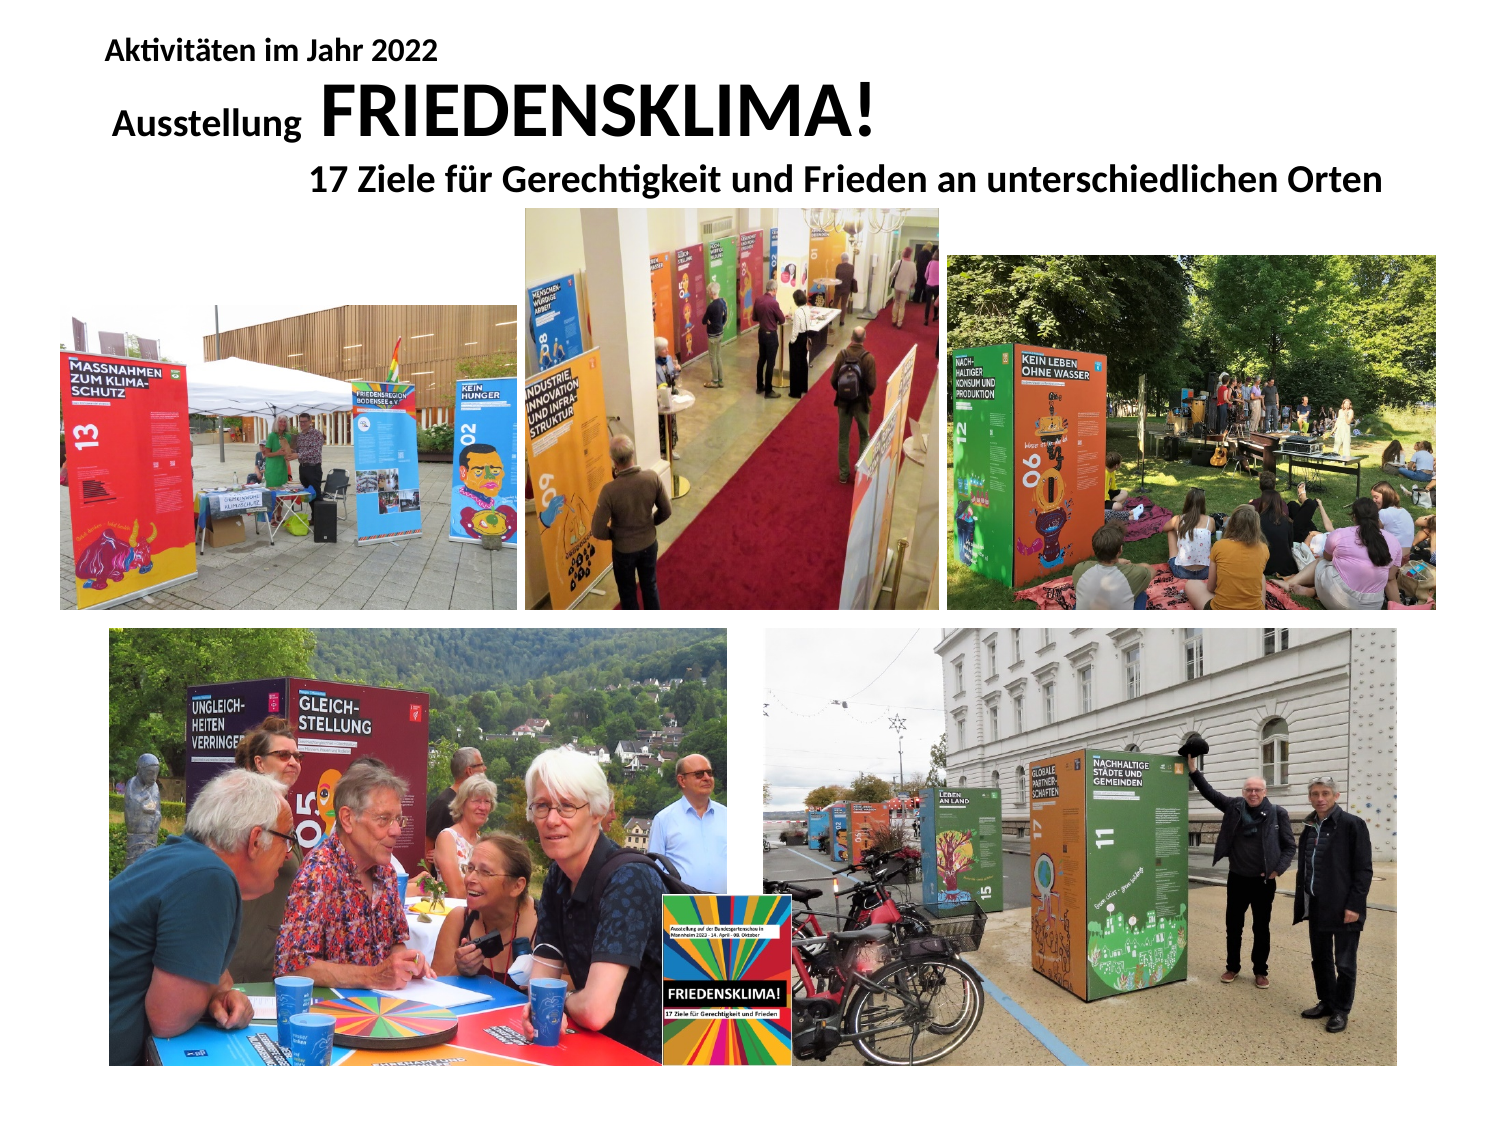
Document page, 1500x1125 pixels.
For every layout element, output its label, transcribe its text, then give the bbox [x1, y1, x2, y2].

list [59, 305, 517, 610]
picture [947, 255, 1436, 610]
text_box Aktivitäten im Jahr 2022 [89, 0, 475, 106]
title Ausstellung FRIEDENSKLIMA! 17 Ziele für Gerechtigkeit und Frieden an unterschiedlichen Orten [96, 49, 1483, 209]
picture [108, 628, 1397, 1066]
picture [525, 207, 940, 610]
